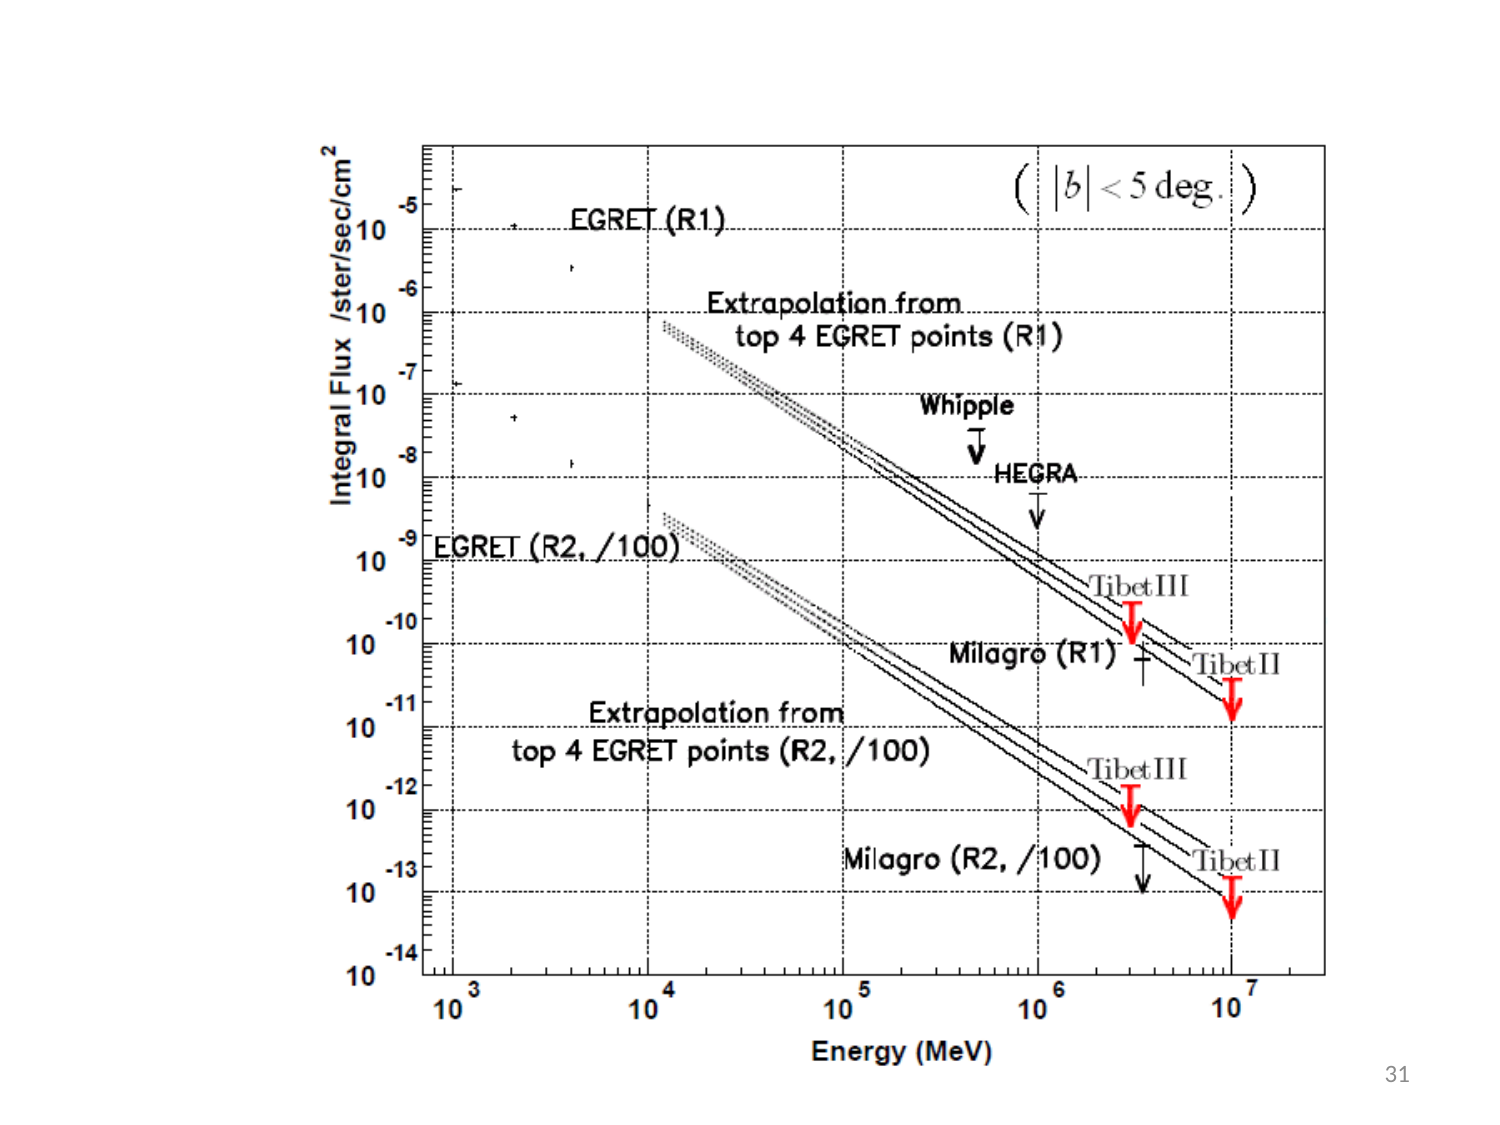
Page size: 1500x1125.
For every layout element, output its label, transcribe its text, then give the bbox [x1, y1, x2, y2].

picture [313, 136, 1341, 1077]
slide_number 31 [1074, 1042, 1425, 1103]
